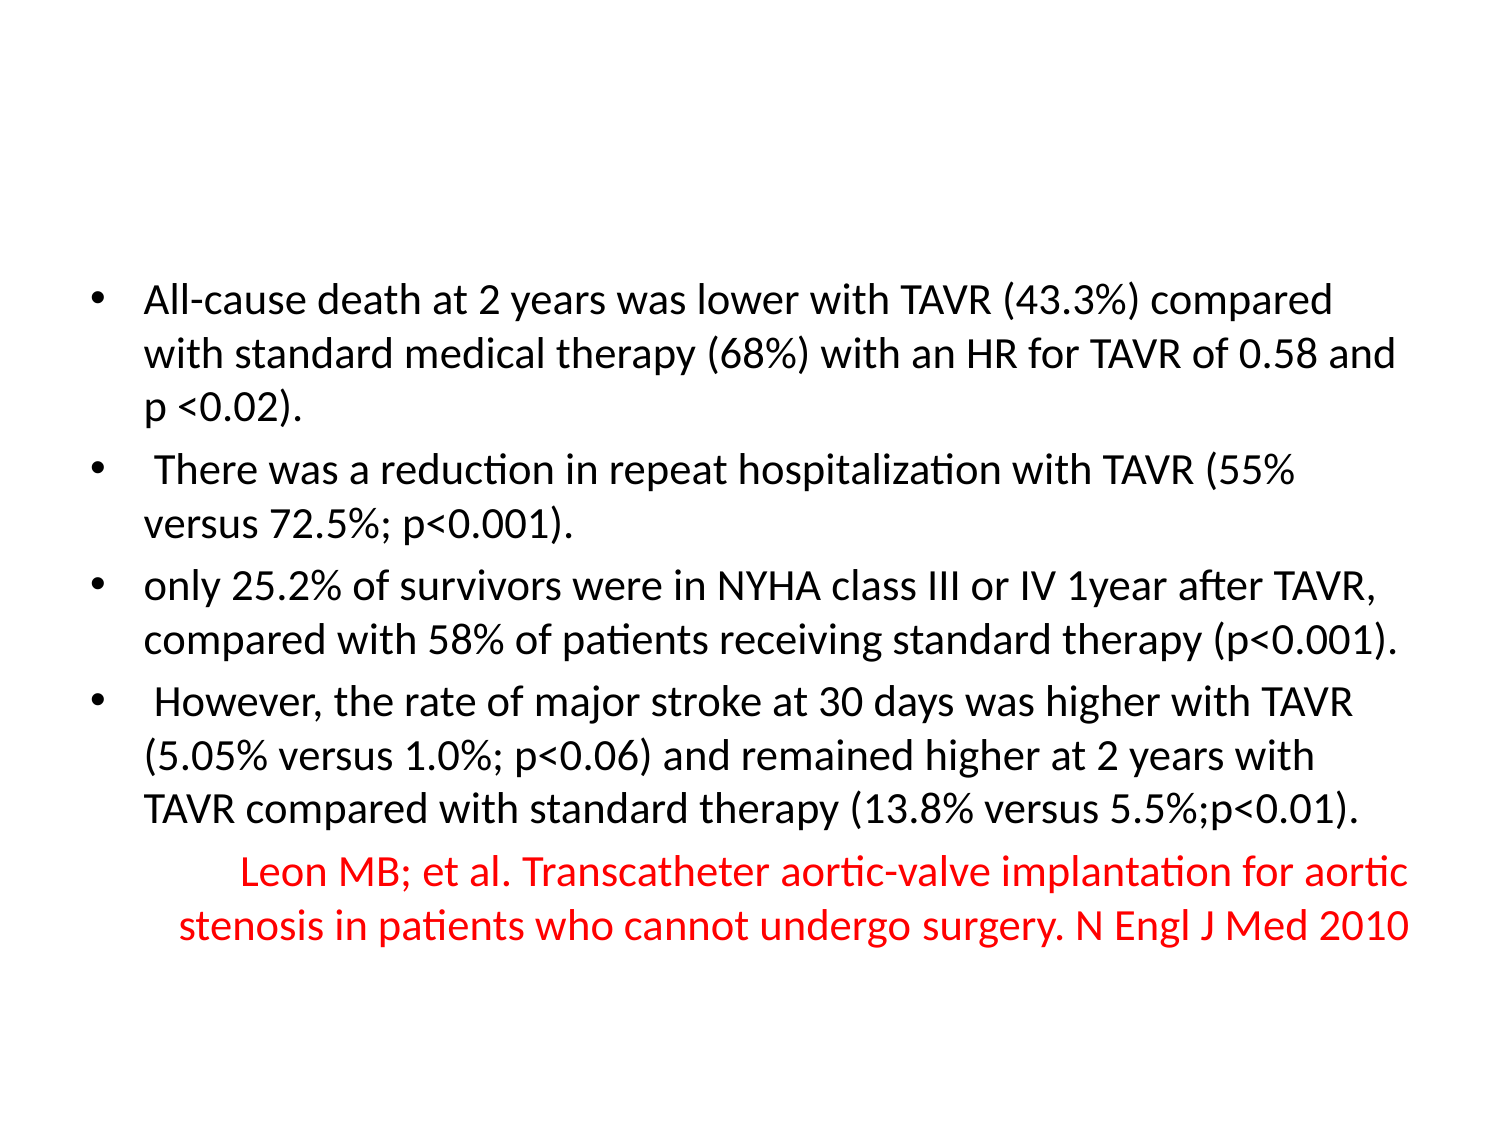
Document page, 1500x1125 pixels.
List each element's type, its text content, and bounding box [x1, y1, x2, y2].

list All-cause death at 2 years was lower with TAVR (43.3%) compared with standard medical therapy (68%) with an HR for TAVR of 0.58 and p <0.02). There was a reduction in repeat hospitalization with TAVR (55% versus 72.5%; p<0.001). only 25.2% of survivors were in NYHA class III or IV 1year after TAVR, compared with 58% of patients receiving standard therapy (p<0.001). However, the rate of major stroke at 30 days was higher with TAVR (5.05% versus 1.0%; p<0.06) and remained higher at 2 years with TAVR compared with standard therapy (13.8% versus 5.5%;p<0.01). Leon MB; et al. Transcatheter aortic-valve implantation for aortic stenosis in patients who cannot undergo surgery. N Engl J Med 2010 [75, 262, 1425, 1005]
